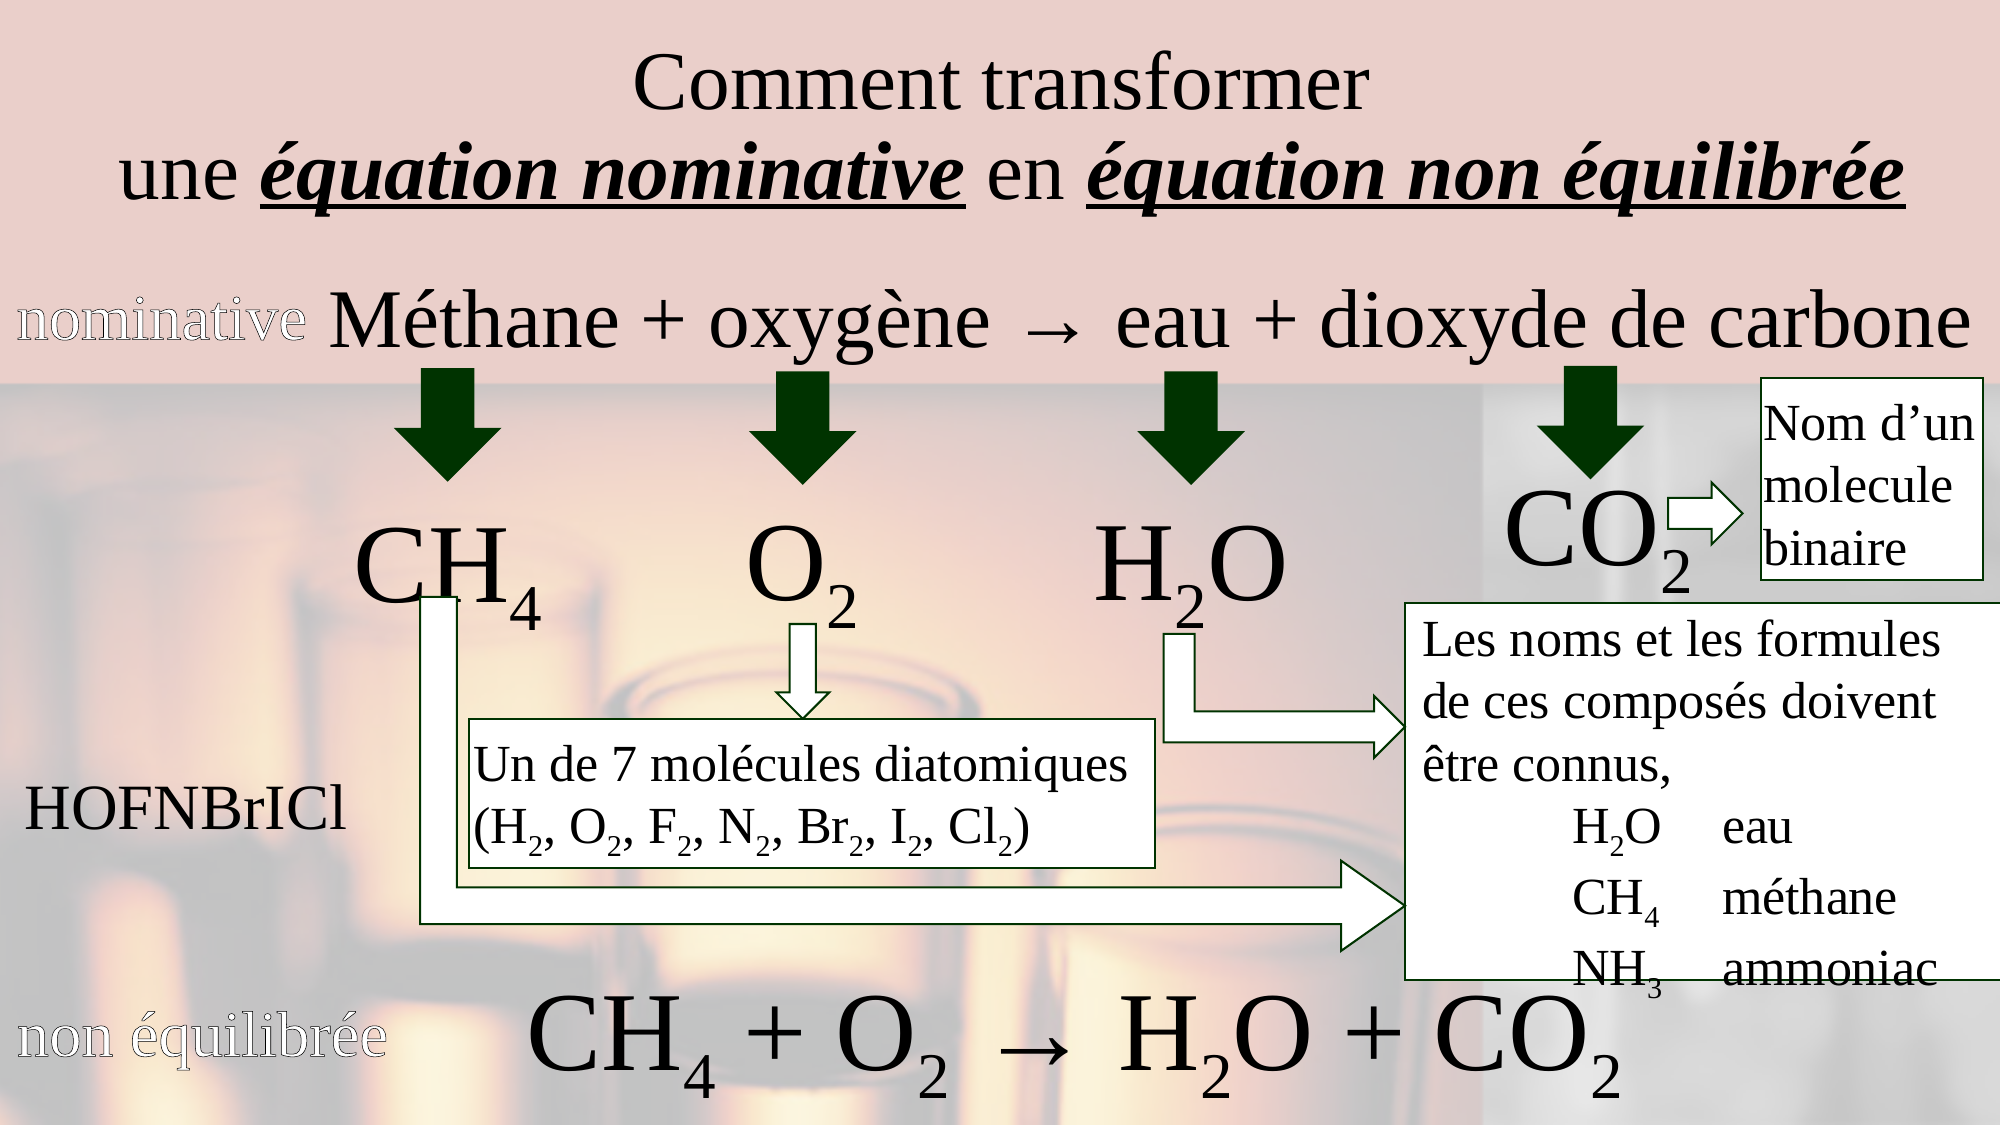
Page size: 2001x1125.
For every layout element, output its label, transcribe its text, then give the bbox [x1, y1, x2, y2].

text_box Méthane + oxygène → eau + dioxyde de carbone [314, 256, 1990, 371]
title Comment transformer une équation nominative en équation non équilibrée [24, 18, 2000, 237]
text_box nominative [1, 267, 323, 360]
text_box Nom d’un molecule binaire [1748, 380, 2000, 583]
text_box non équilibrée [2, 984, 404, 1077]
text_box [773, 622, 832, 718]
text_box O2 [730, 480, 875, 649]
text_box [1162, 632, 1407, 761]
text_box [419, 595, 1407, 953]
text_box [748, 371, 857, 480]
text_box [393, 368, 502, 482]
text_box CH4 + O2 → H2O + CO2 [512, 950, 1639, 1120]
text_box CO2 [1489, 445, 1708, 615]
text_box CH4 [338, 482, 558, 651]
text_box HOFNBrICl [10, 757, 363, 851]
text_box [1137, 371, 1245, 480]
text_box H2O [1078, 480, 1304, 649]
text_box Un de 7 molécules diatomiques (H2, O2, F2, N2, Br2, I2, Cl2) [458, 721, 1170, 871]
text_box Les noms et les formules de ces composés doivent être connus, H2O eau CH4 méthane NH3 ammoniac [1407, 596, 1988, 1013]
text_box [1667, 479, 1745, 547]
text_box [1988, 602, 2000, 981]
text_box [1536, 365, 1645, 445]
